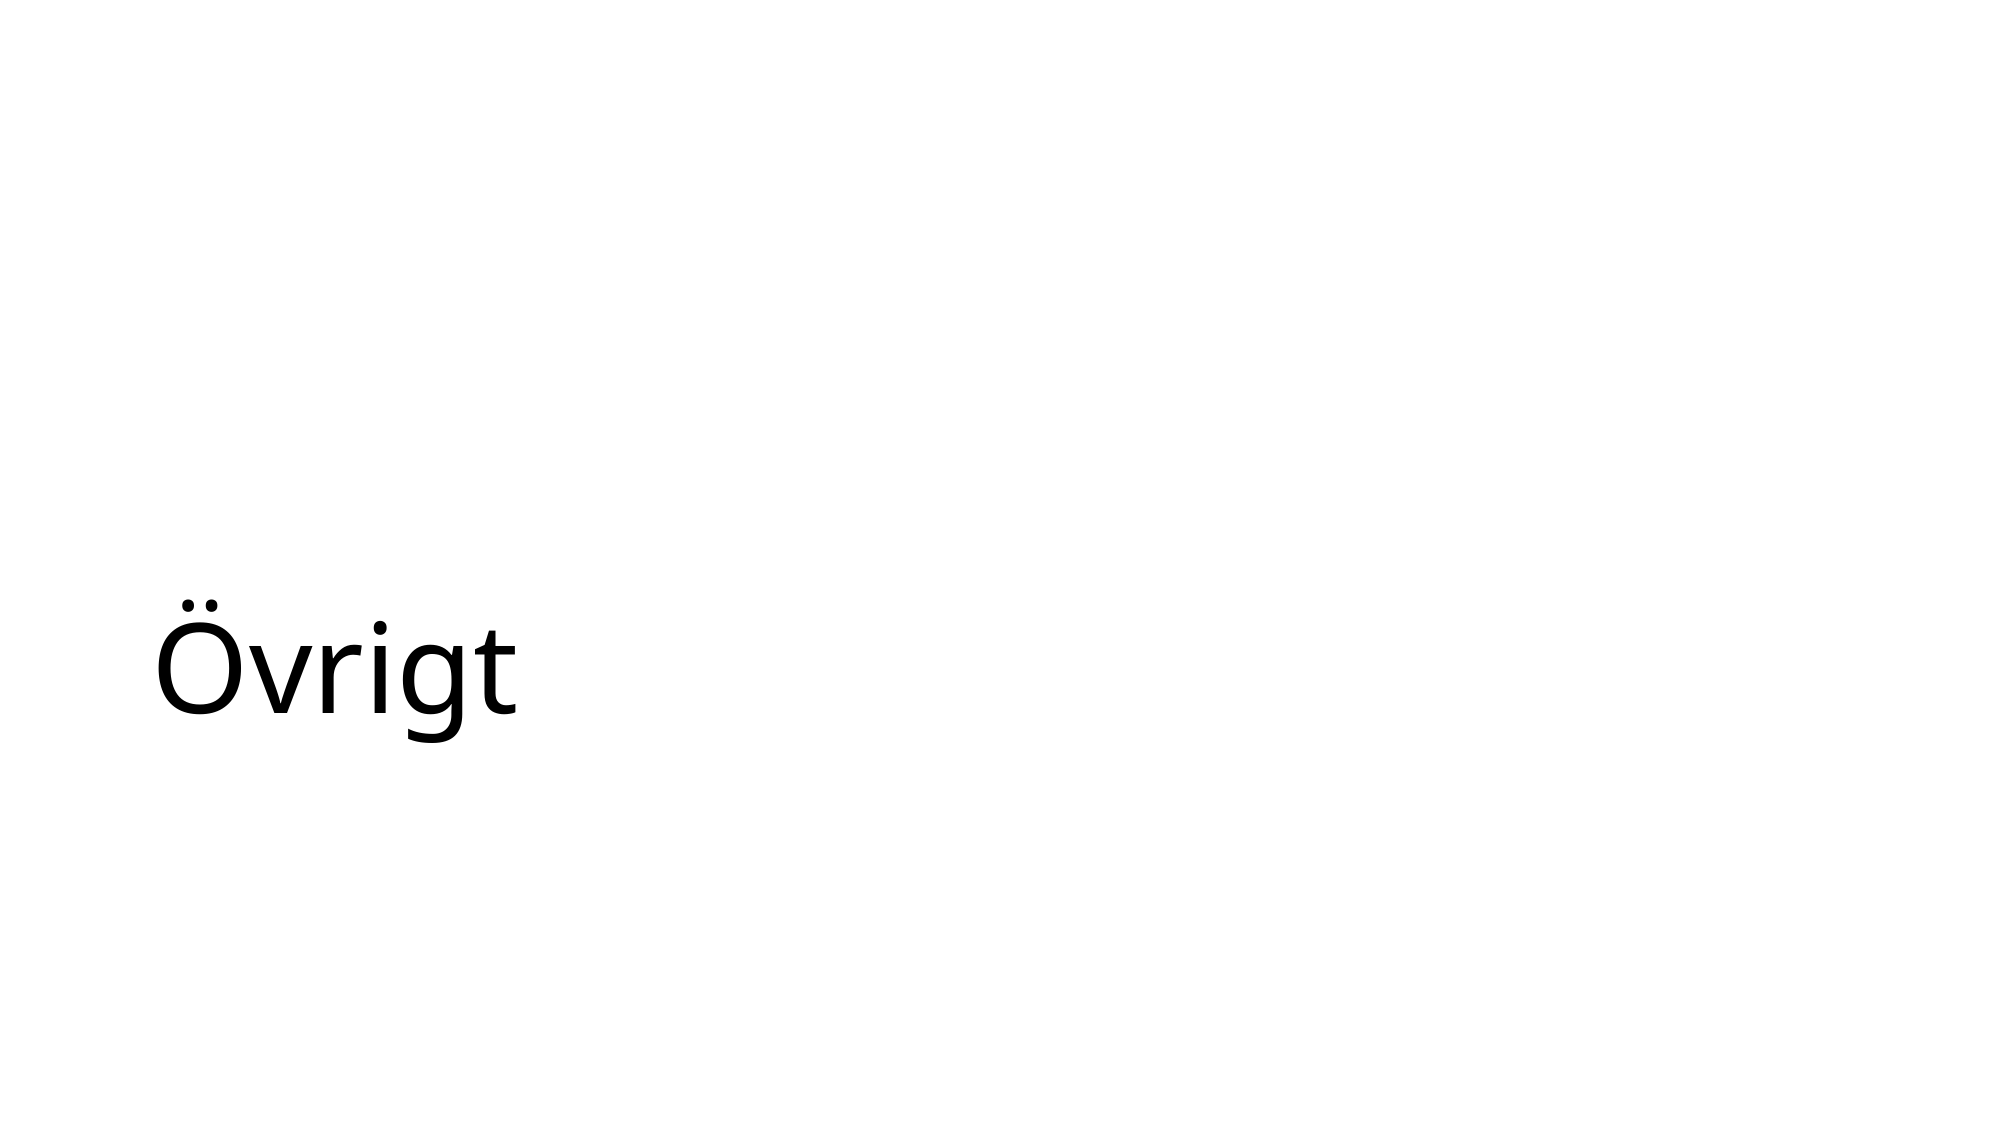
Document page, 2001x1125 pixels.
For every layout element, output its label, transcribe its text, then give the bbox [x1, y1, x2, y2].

title Övrigt [136, 280, 1862, 749]
